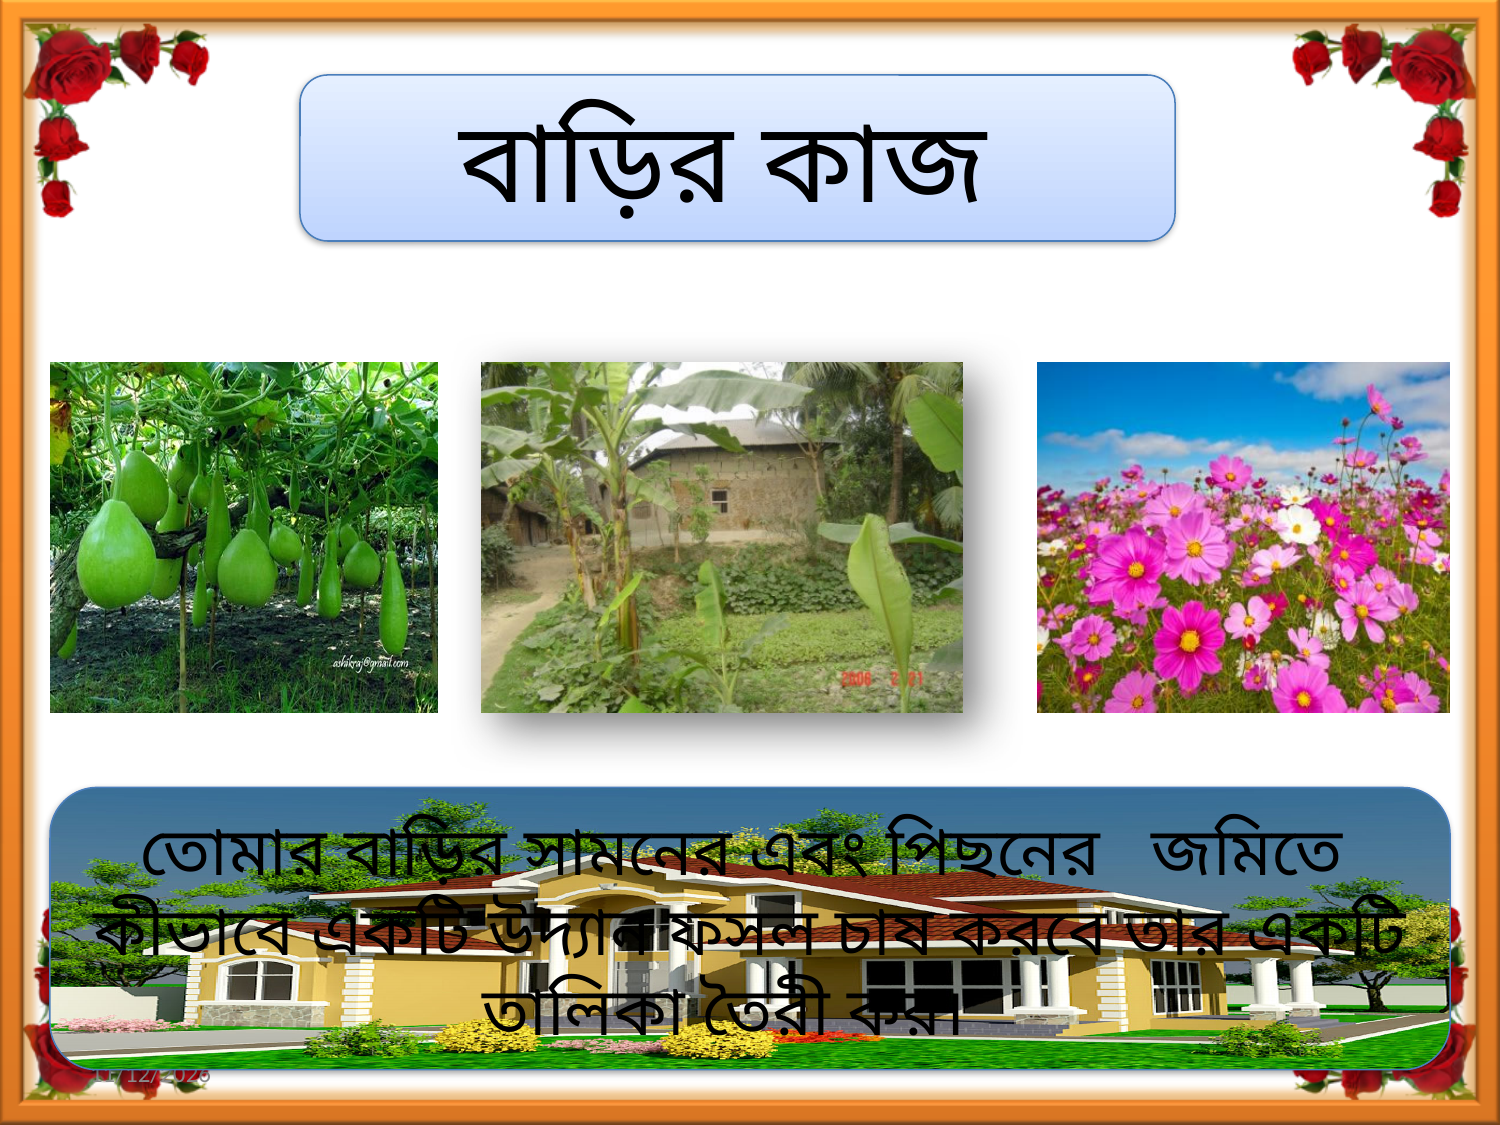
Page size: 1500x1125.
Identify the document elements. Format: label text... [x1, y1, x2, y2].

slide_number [75, 1042, 425, 1103]
text_box তোমার বাড়ির সামনের এবং পিছনের জমিতে কীভাবে একটি উদ্যান ফসল চাষ করবে তার একটি তালিকা তৈরী কর। [49, 786, 1451, 1071]
picture [0, 0, 1500, 1125]
text_box বাড়ির কাজ [299, 74, 1176, 242]
